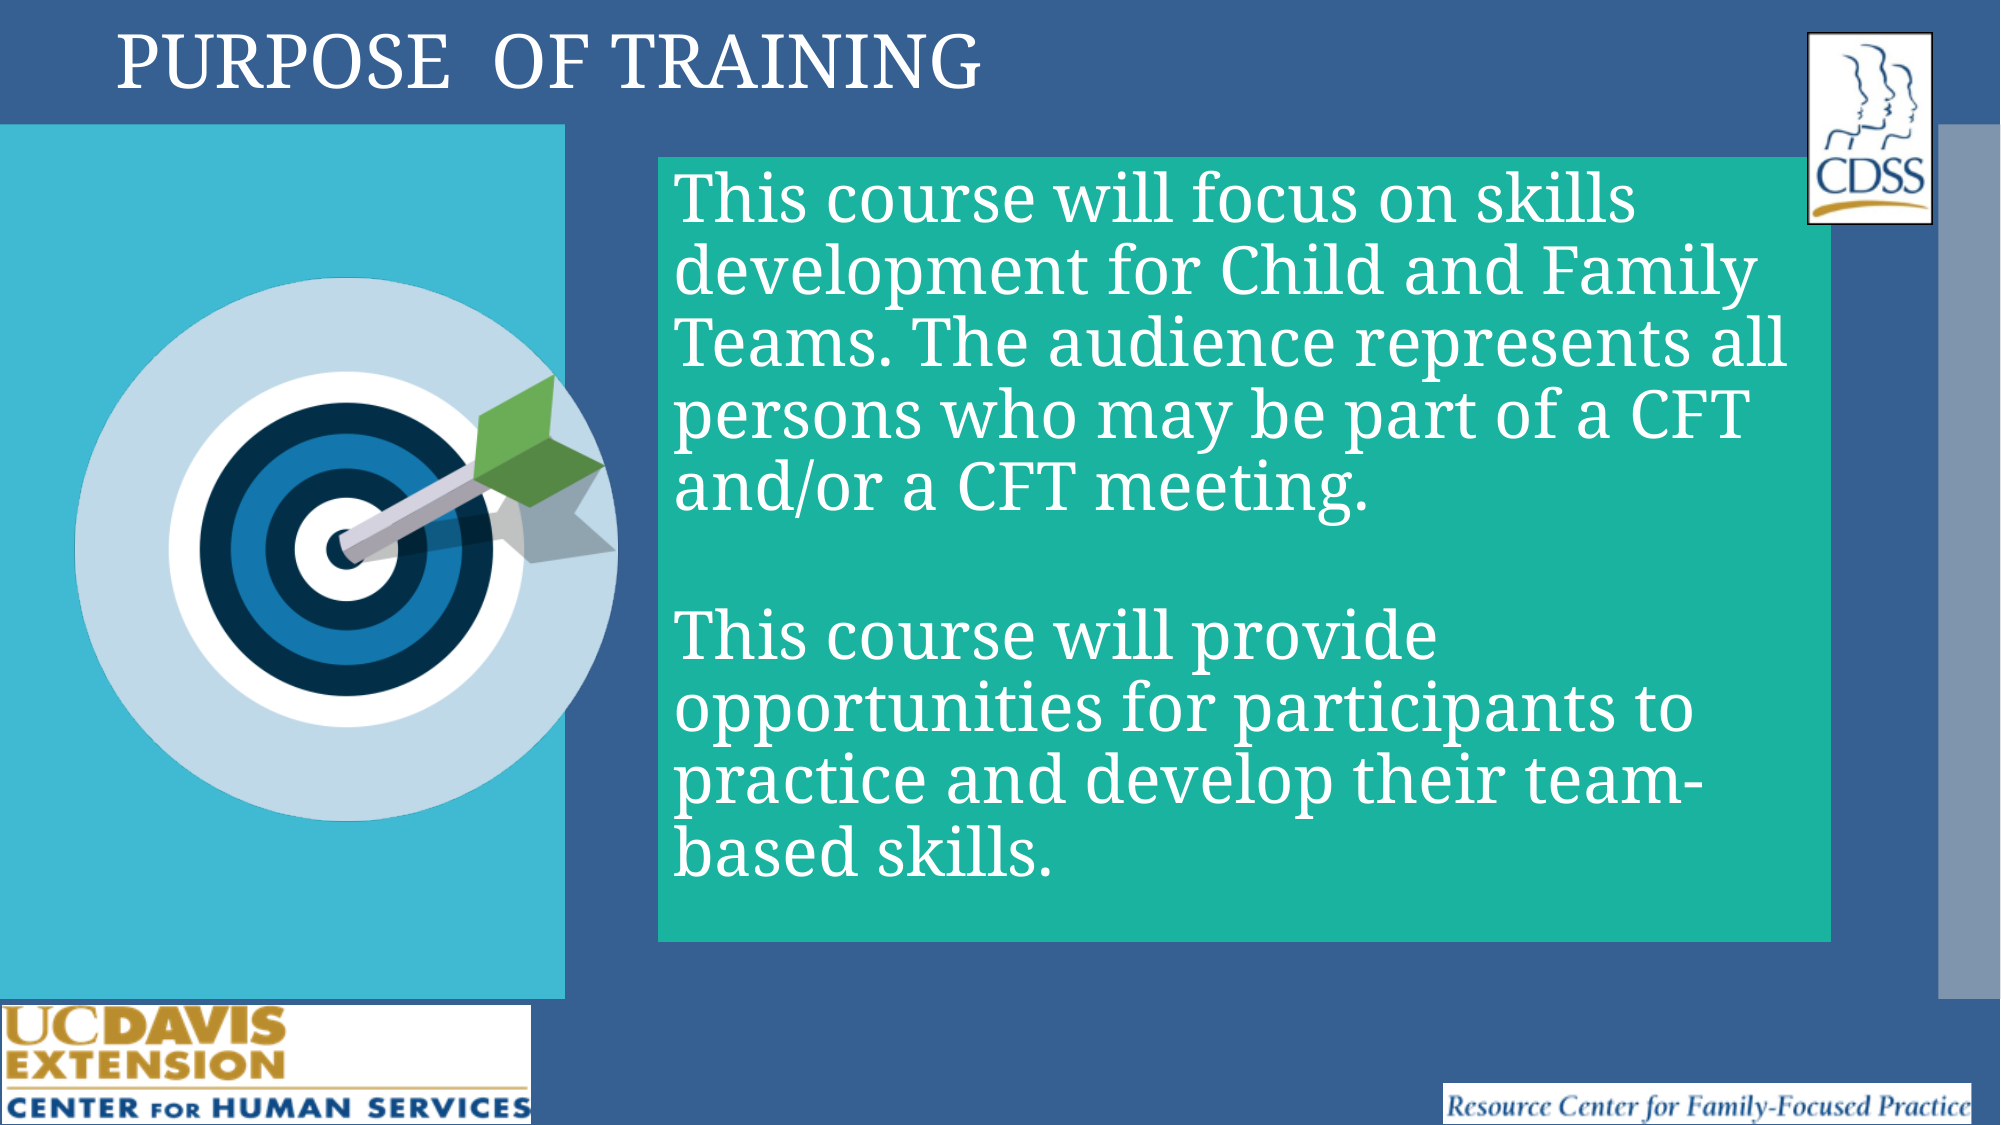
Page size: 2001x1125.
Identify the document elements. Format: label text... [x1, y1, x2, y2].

picture [2, 1005, 531, 1124]
picture [0, 248, 806, 850]
list This course will focus on skills development for Child and Family Teams. The audience represents all persons who may be part of a CFT and/or a CFT meeting. This course will provide opportunities for participants to practice and develop their team-based skills. [658, 157, 1831, 942]
picture [1806, 31, 1933, 225]
picture [1443, 1083, 1972, 1124]
text_box PURPOSE OF TRAINING [0, 6, 1146, 156]
